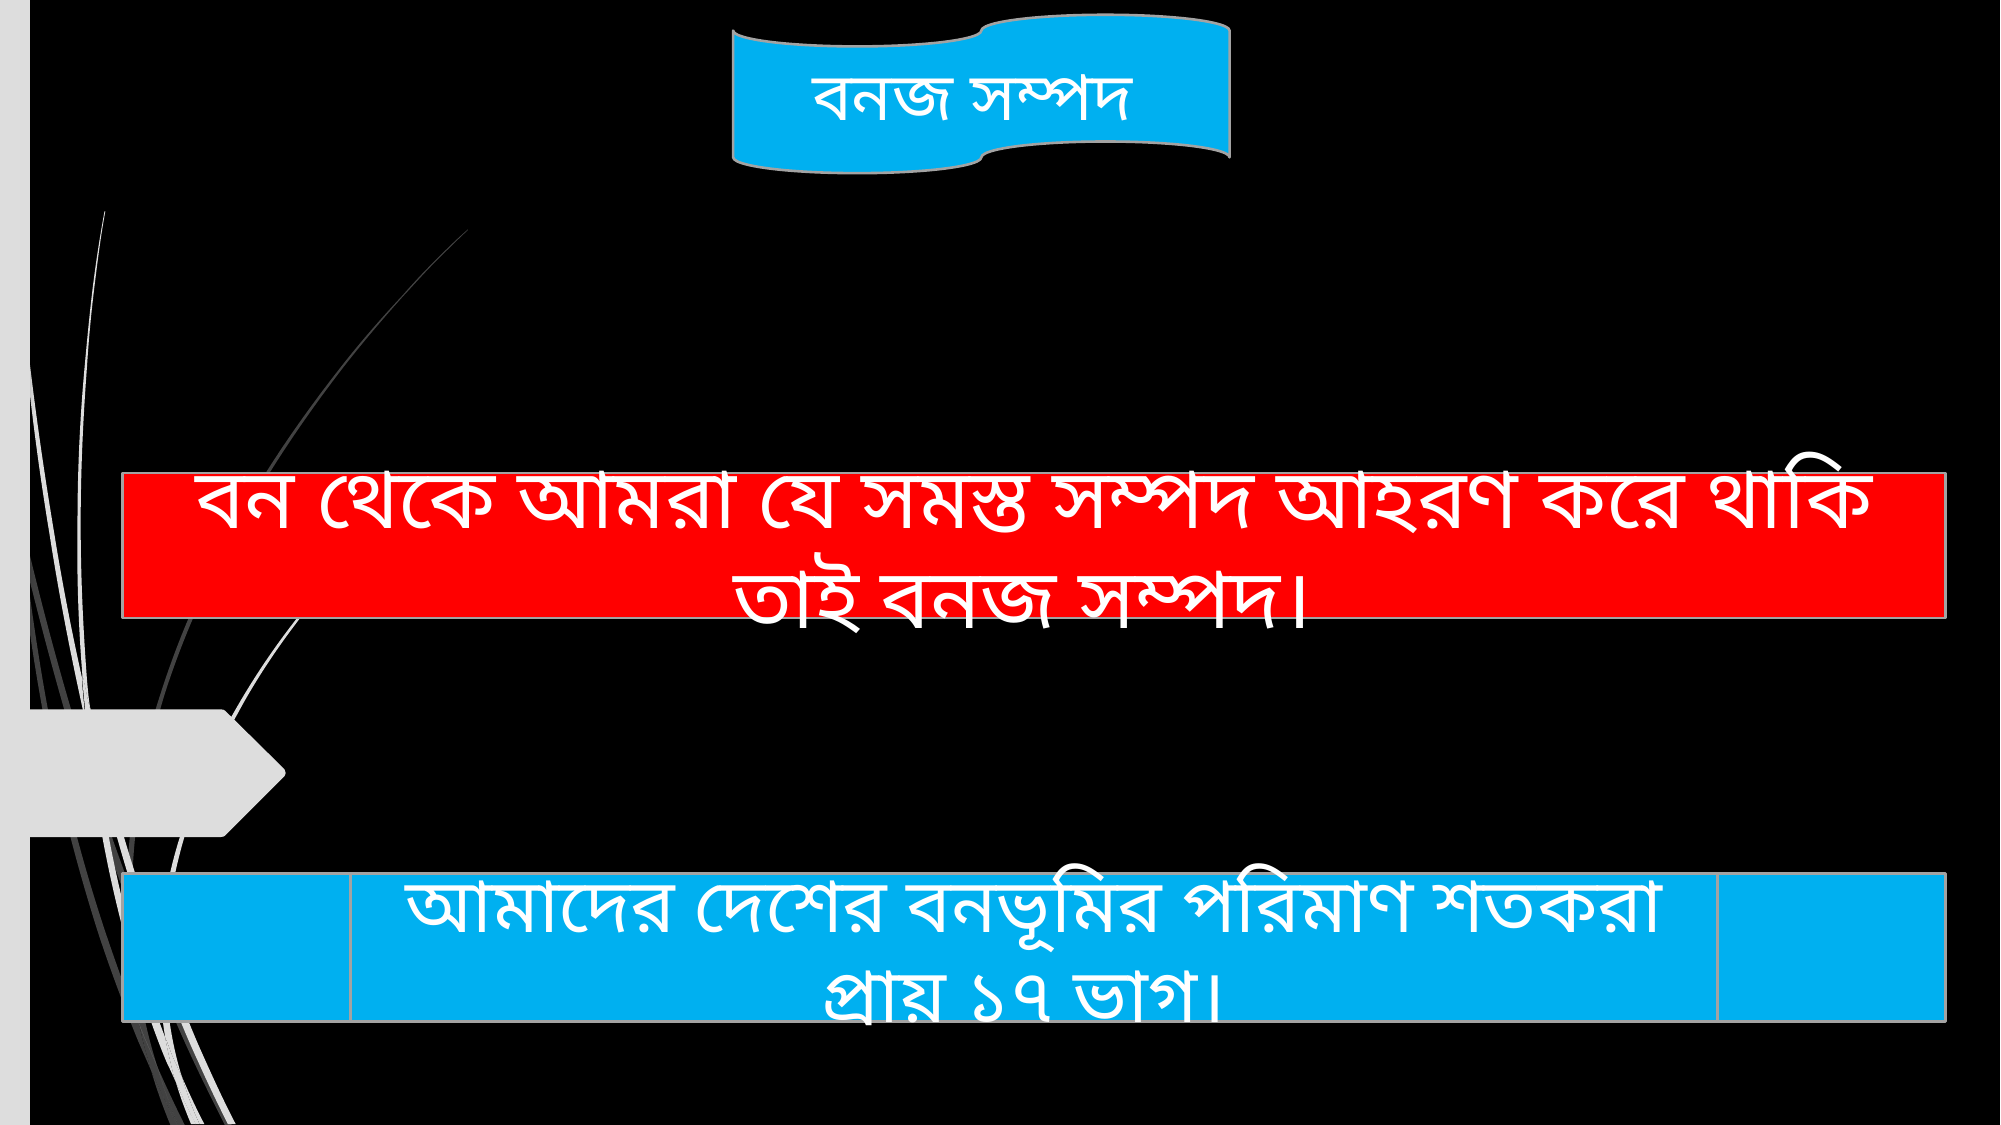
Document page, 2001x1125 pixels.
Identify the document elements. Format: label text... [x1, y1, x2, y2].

text_box আমাদের দেশের বনভূমির পরিমাণ শতকরা প্রায় ১৭ ভাগ। [121, 872, 1947, 1023]
text_box বনজ সম্পদ [731, 13, 1231, 175]
text_box বন থেকে আমরা যে সমস্ত সম্পদ আহরণ করে থাকি তাই বনজ সম্পদ। [121, 472, 1947, 619]
